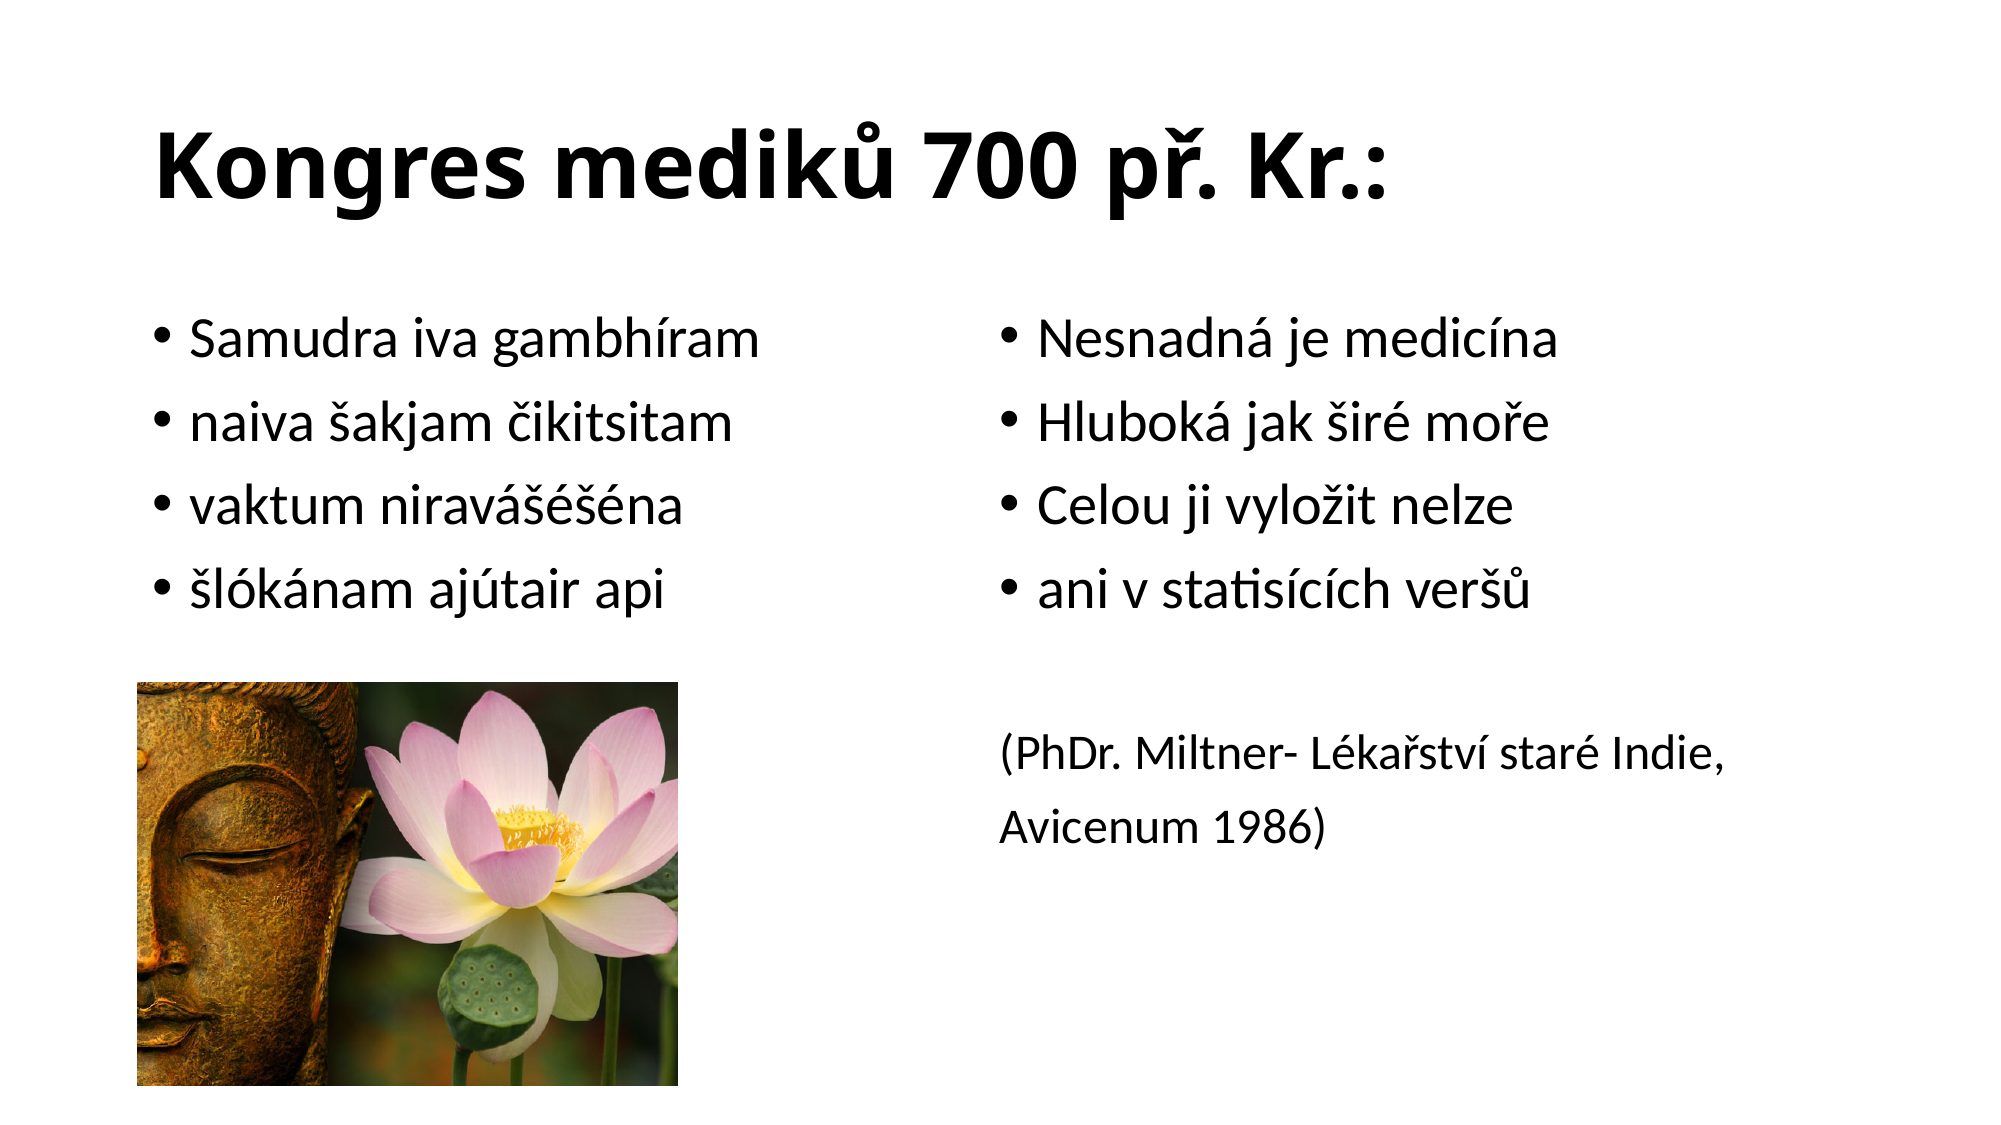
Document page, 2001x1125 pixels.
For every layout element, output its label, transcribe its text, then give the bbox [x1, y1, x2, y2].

title Kongres mediků 700 př. Kr.: [137, 59, 1863, 278]
list Samudra iva gambhíram naiva šakjam čikitsitam vaktum niravášéšéna šlókánam ajútair api Nesnadná je medicína Hluboká jak širé moře Celou ji vyložit nelze ani v statisících veršů (PhDr. Miltner- Lékařství staré Indie, Avicenum 1986) [137, 299, 1863, 1014]
picture [137, 682, 678, 1086]
